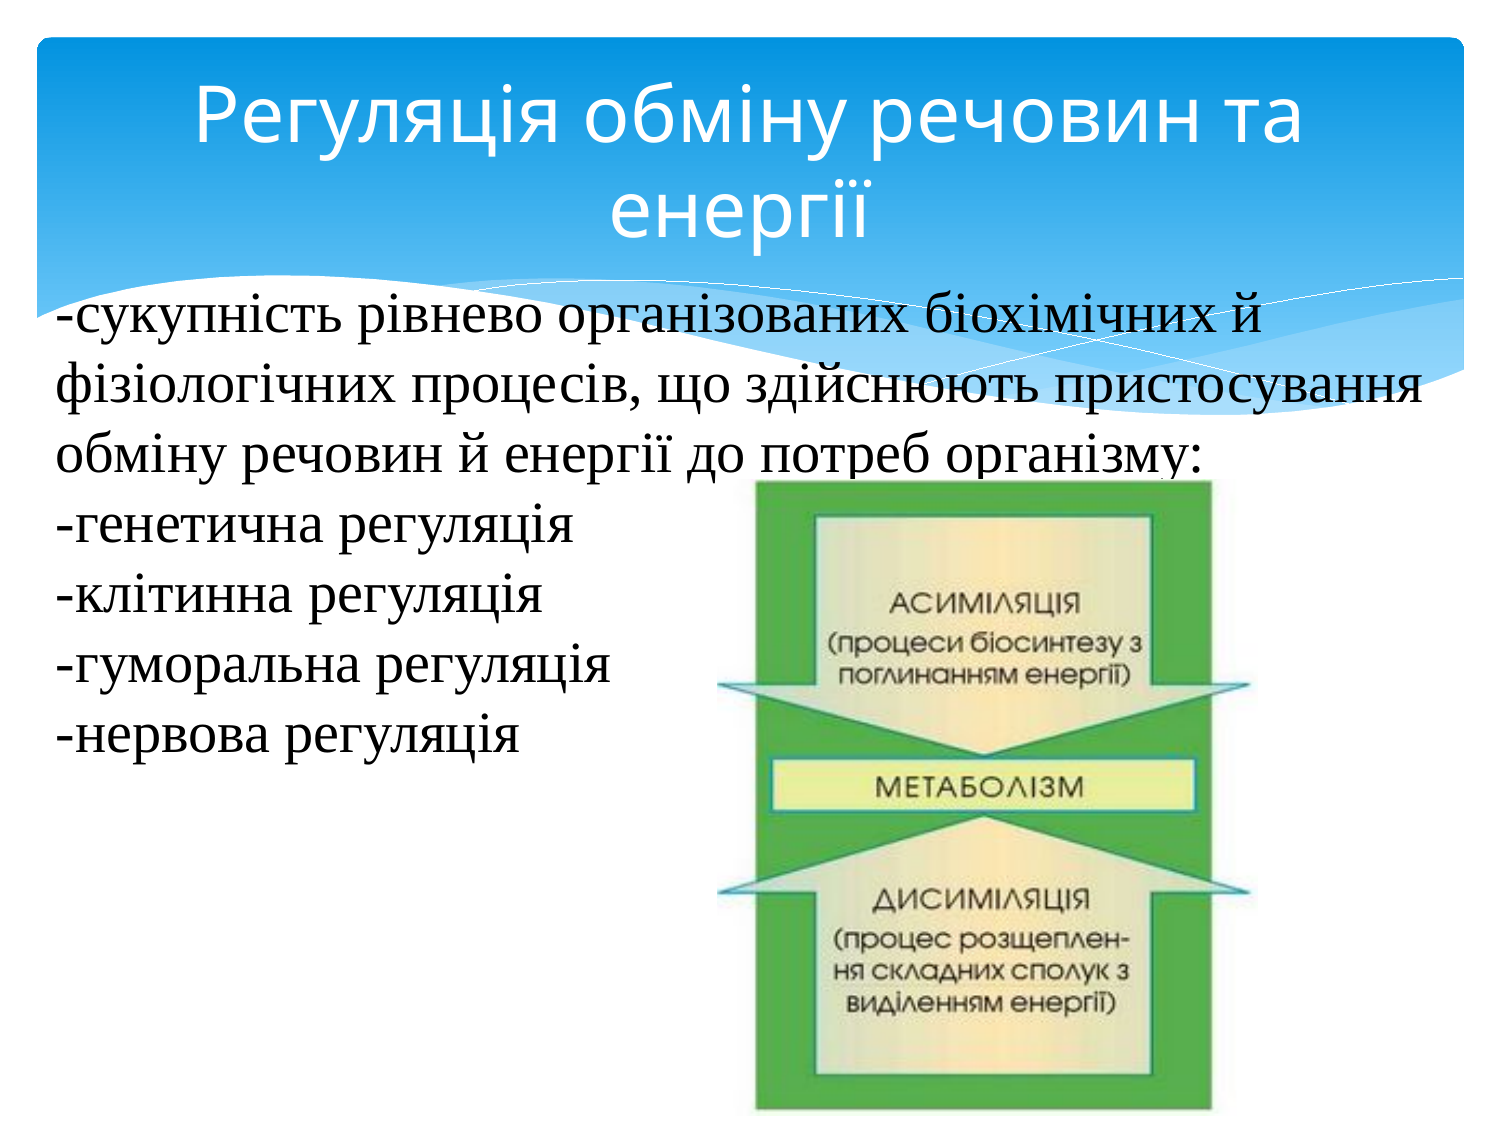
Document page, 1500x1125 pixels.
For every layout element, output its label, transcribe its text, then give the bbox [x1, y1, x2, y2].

text_box -сукупність рівнево організованих біохімічних й фізіологічних процесів, що здійснюють пристосування обміну речовин й енергії до потреб організму: -генетична регуляція -клітинна регуляція -гуморальна регуляція -нервова регуляція [41, 267, 1459, 772]
title Регуляція обміну речовин та енергії [74, 55, 1426, 262]
picture [716, 479, 1259, 1116]
